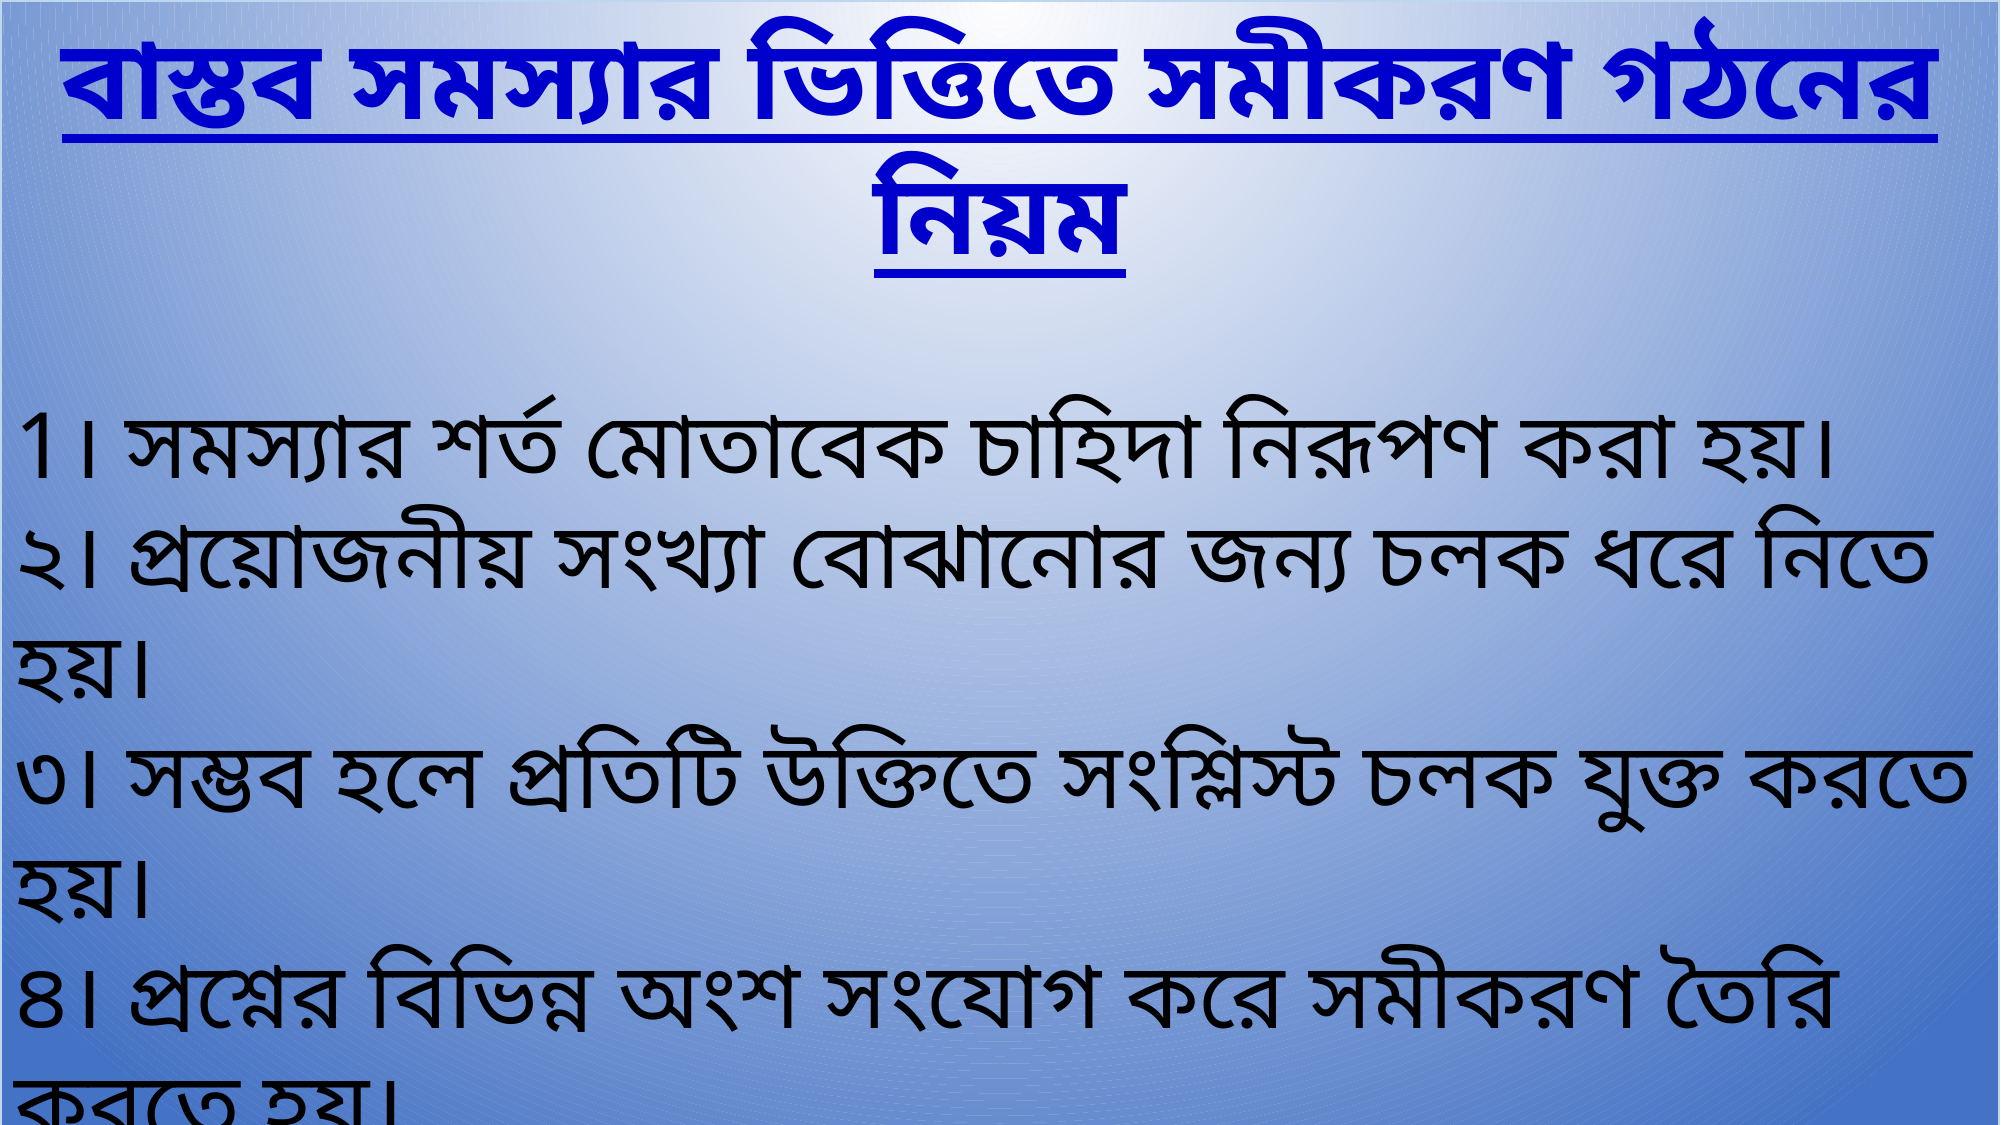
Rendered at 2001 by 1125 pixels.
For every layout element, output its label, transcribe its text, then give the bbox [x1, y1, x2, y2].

text_box বাস্তব সমস্যার ভিত্তিতে সমীকরণ গঠনের নিয়ম 1। সমস্যার শর্ত মোতাবেক চাহিদা নিরূপণ করা হয়। ২। প্রয়োজনীয় সংখ্যা বোঝানোর জন্য চলক ধরে নিতে হয়। ৩। সম্ভব হলে প্রতিটি উক্তিতে সংশ্লিস্ট চলক যুক্ত করতে হয়। ৪। প্রশ্নের বিভিন্ন অংশ সংযোগ করে সমীকরণ তৈরি করতে হয়। ৫। সমীকরণের সমাধান করে সঠিক উত্তর নির্ণয় করা হয়। সমীকরণে যে চলক ব্যবহার করা হয় তা শুধুমাত্র সংখ্যার জন্য, রাশির জন্য নয়। [0, 0, 2000, 1125]
